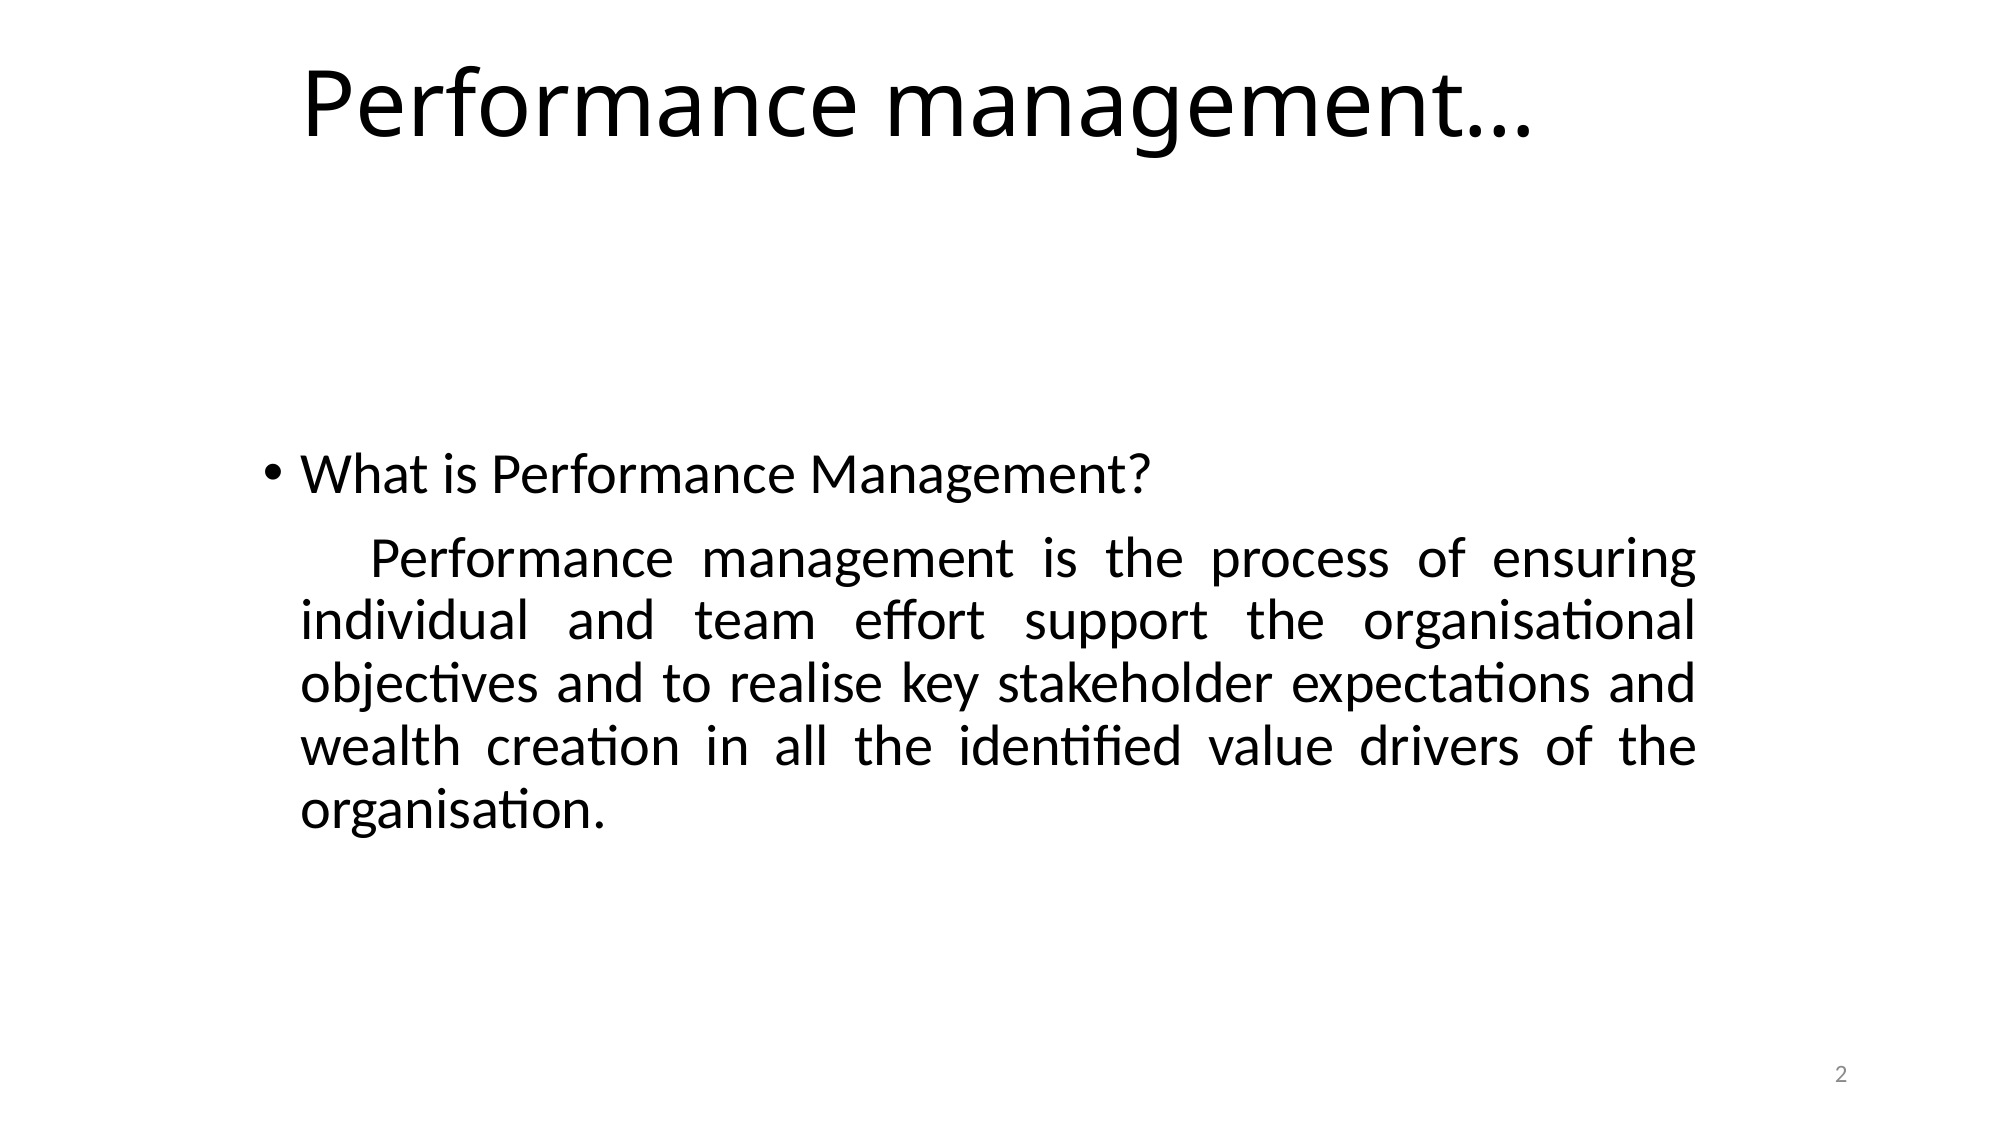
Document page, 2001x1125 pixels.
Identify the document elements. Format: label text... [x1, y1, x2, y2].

slide_number 2 [1412, 1042, 1863, 1103]
list What is Performance Management? Performance management is the process of ensuring individual and team effort support the organisational objectives and to realise key stakeholder expectations and wealth creation in all the identified value drivers of the organisation. [247, 435, 1713, 1000]
title Performance management… [285, 37, 1688, 176]
